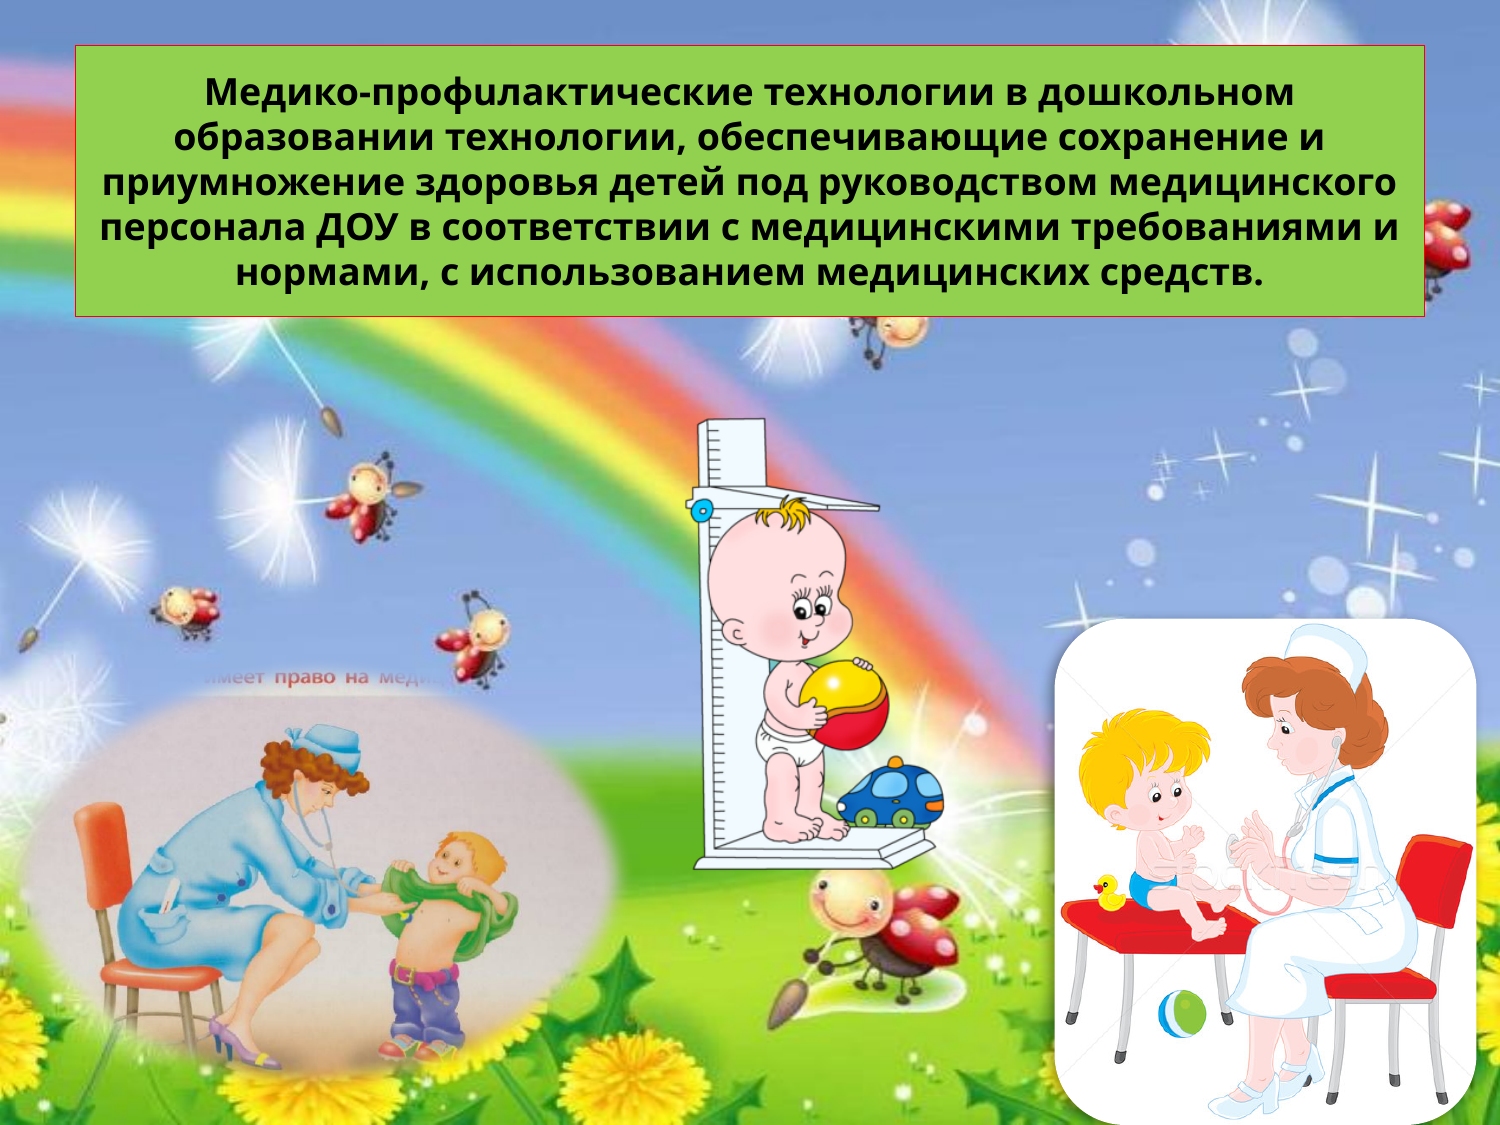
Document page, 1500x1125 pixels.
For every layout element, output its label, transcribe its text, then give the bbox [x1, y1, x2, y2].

title Медико-профuлактические технологии в дошкольном образовании технологии, обеспечивающие сохранение и приумножение здоровья детей под руководством медицинского персонала ДОУ в соответствии с медицинскими требованиями и нормами, с использованием медицинских средств. [75, 45, 1425, 317]
picture [0, 0, 1500, 1125]
